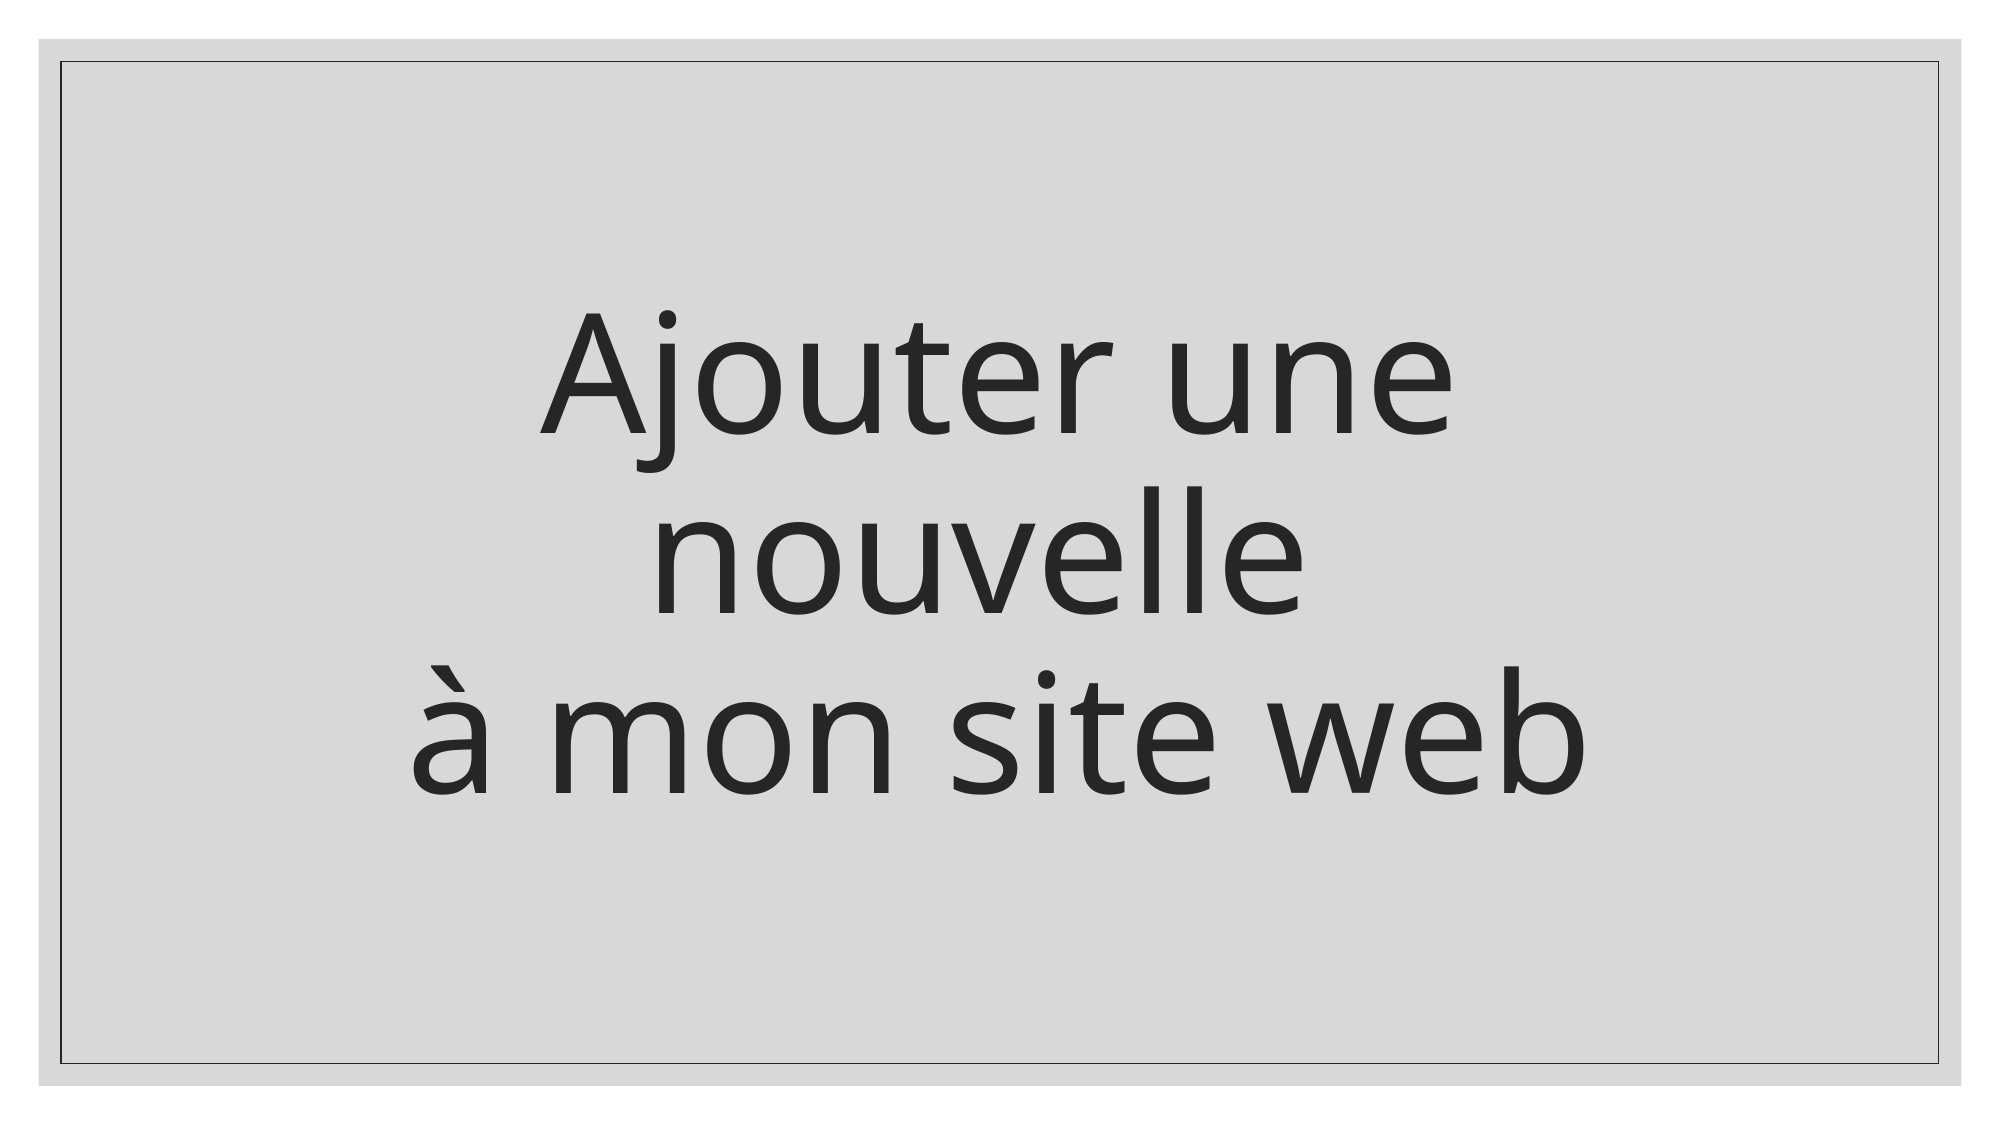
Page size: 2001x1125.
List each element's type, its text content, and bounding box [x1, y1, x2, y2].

title Ajouter une nouvelle à mon site web [174, 105, 1825, 1015]
